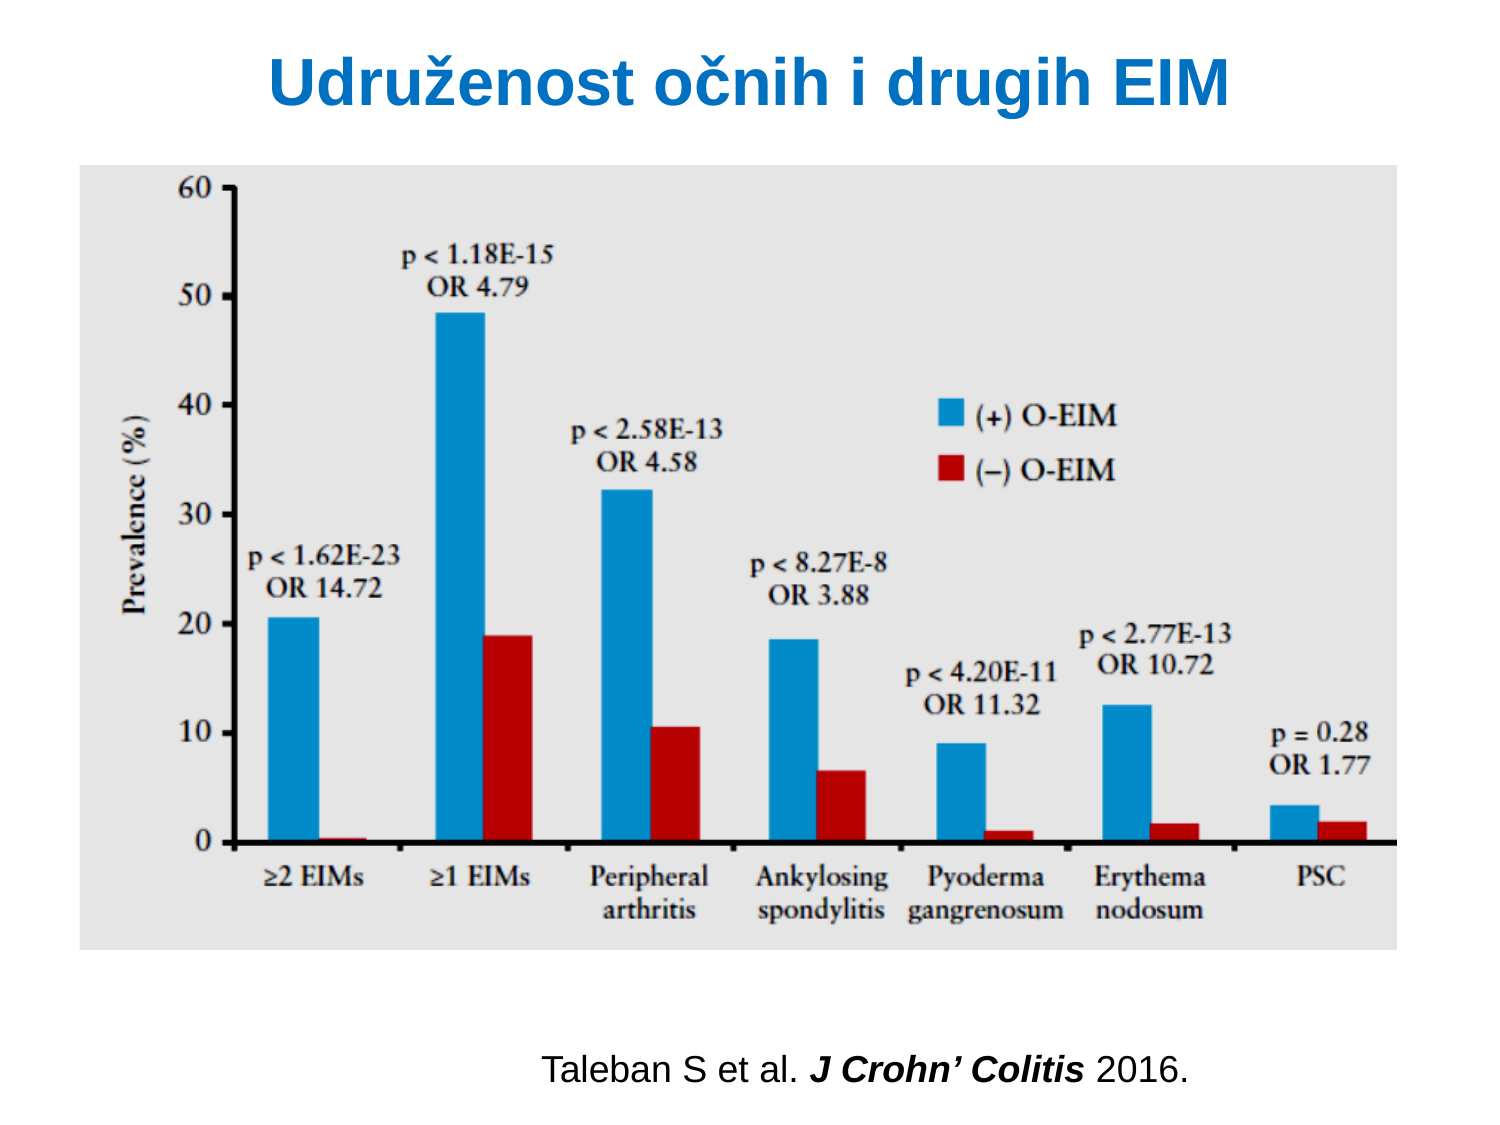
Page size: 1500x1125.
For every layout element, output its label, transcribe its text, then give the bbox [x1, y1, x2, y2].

title Udruženost očnih i drugih EIM [103, 0, 1397, 165]
text_box Taleban S et al. J Crohn’ Colitis 2016. [526, 1037, 1205, 1098]
picture [79, 165, 1397, 950]
